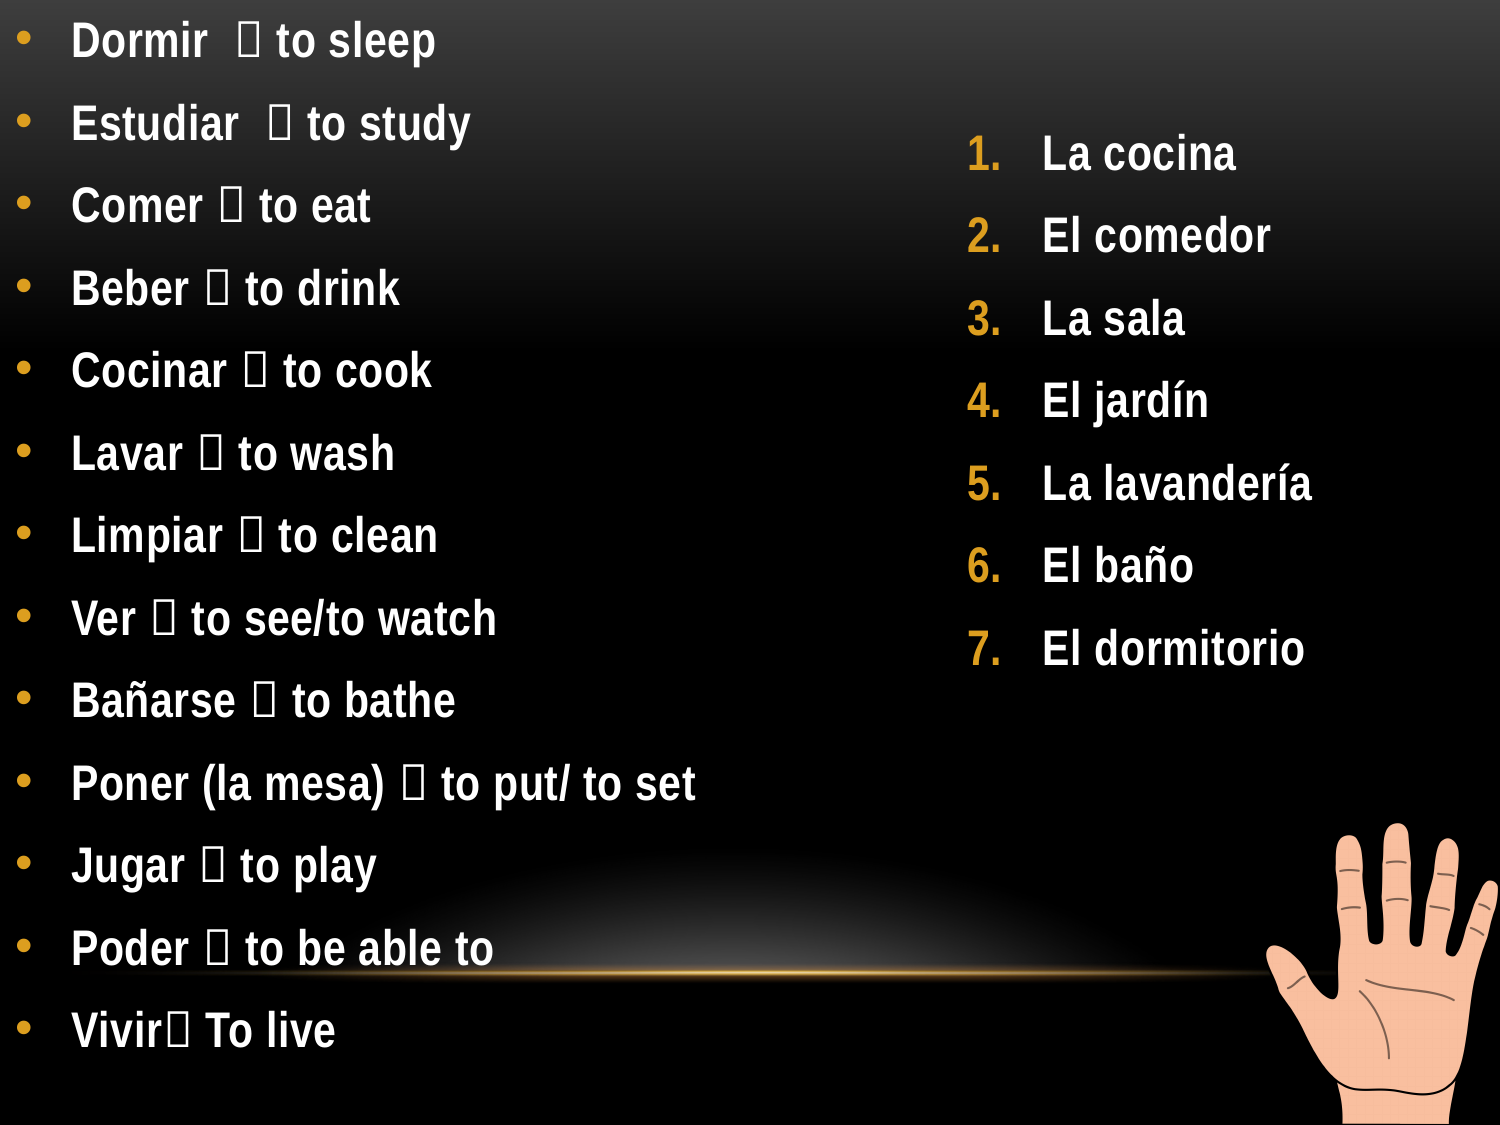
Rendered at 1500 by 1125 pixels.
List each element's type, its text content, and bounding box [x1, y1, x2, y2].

list La cocina El comedor La sala El jardín La lavandería El baño El dormitorio [952, 112, 1468, 788]
list Dormir  to sleep Estudiar  to study Comer  to eat Beber  to drink Cocinar  to cook Lavar  to wash Limpiar  to clean Ver  to see/to watch Bañarse  to bathe Poner (la mesa)  to put/ to set Jugar  to play Poder  to be able to Vivir To live [0, 0, 900, 1092]
picture [0, 0, 1500, 1125]
